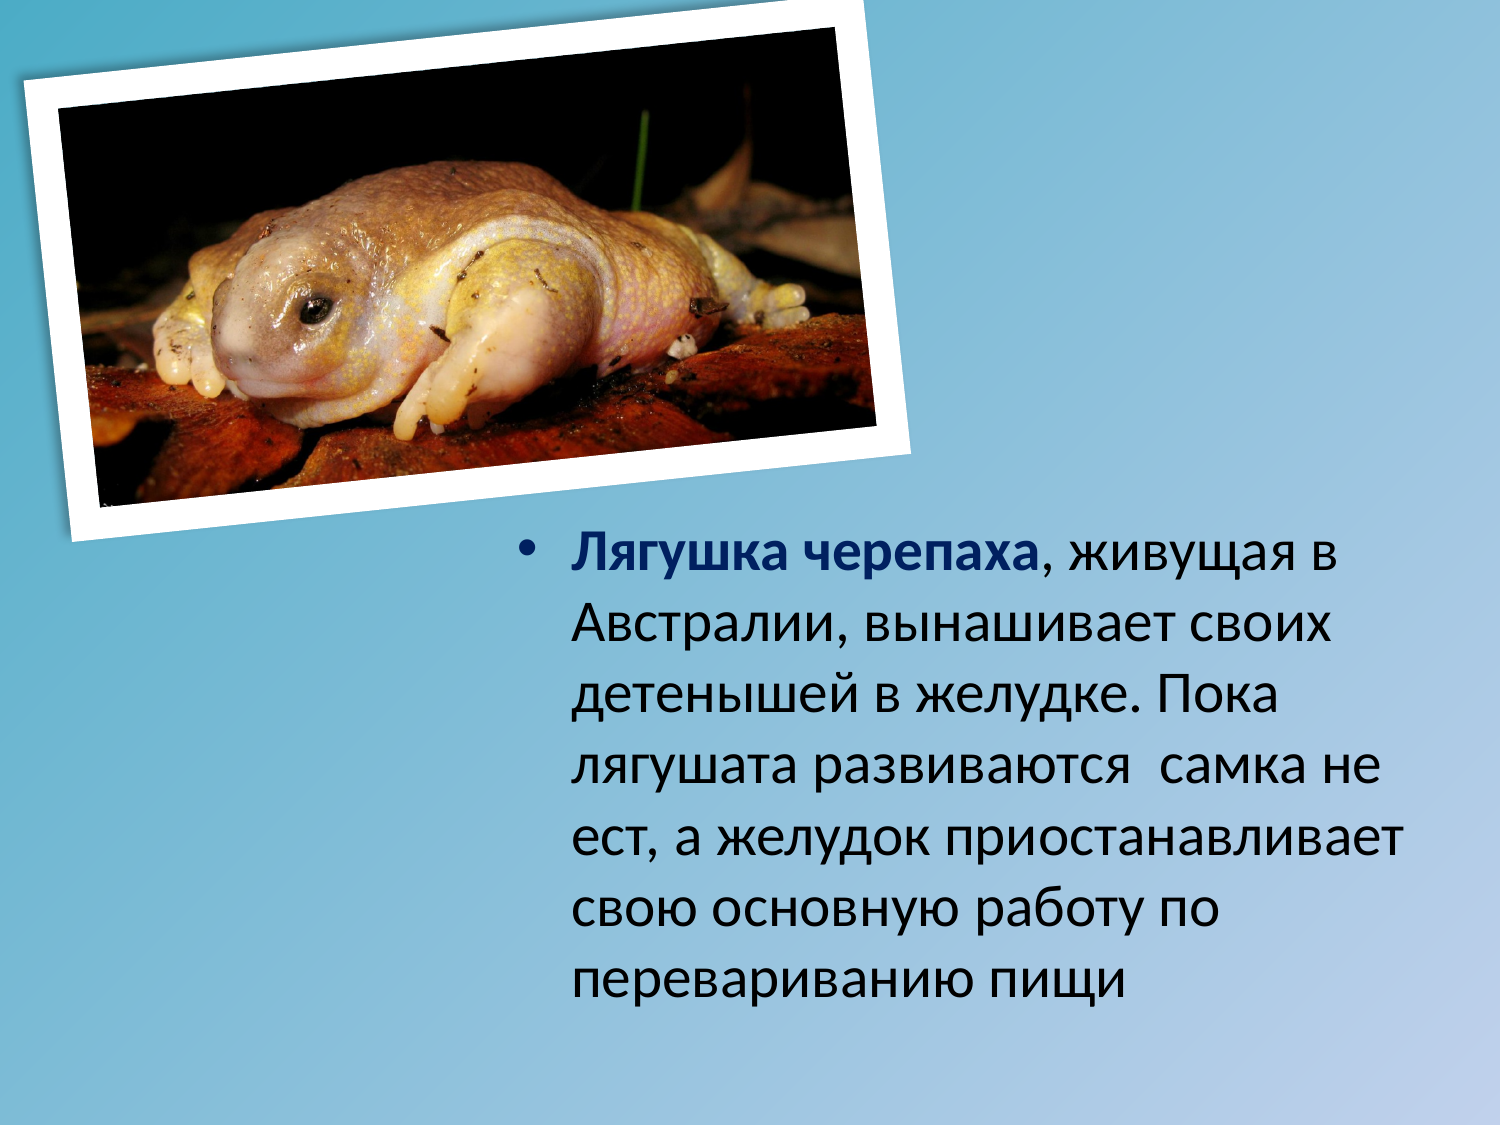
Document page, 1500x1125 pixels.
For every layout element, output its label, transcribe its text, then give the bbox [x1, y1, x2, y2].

list Лягушка черепаха, живущая в Австралии, вынашивает своих детенышей в желудке. Пока лягушата развиваются самка не ест, а желудок приостанавливает свою основную работу по перевариванию пищи [501, 503, 1425, 1071]
picture [59, 27, 876, 507]
